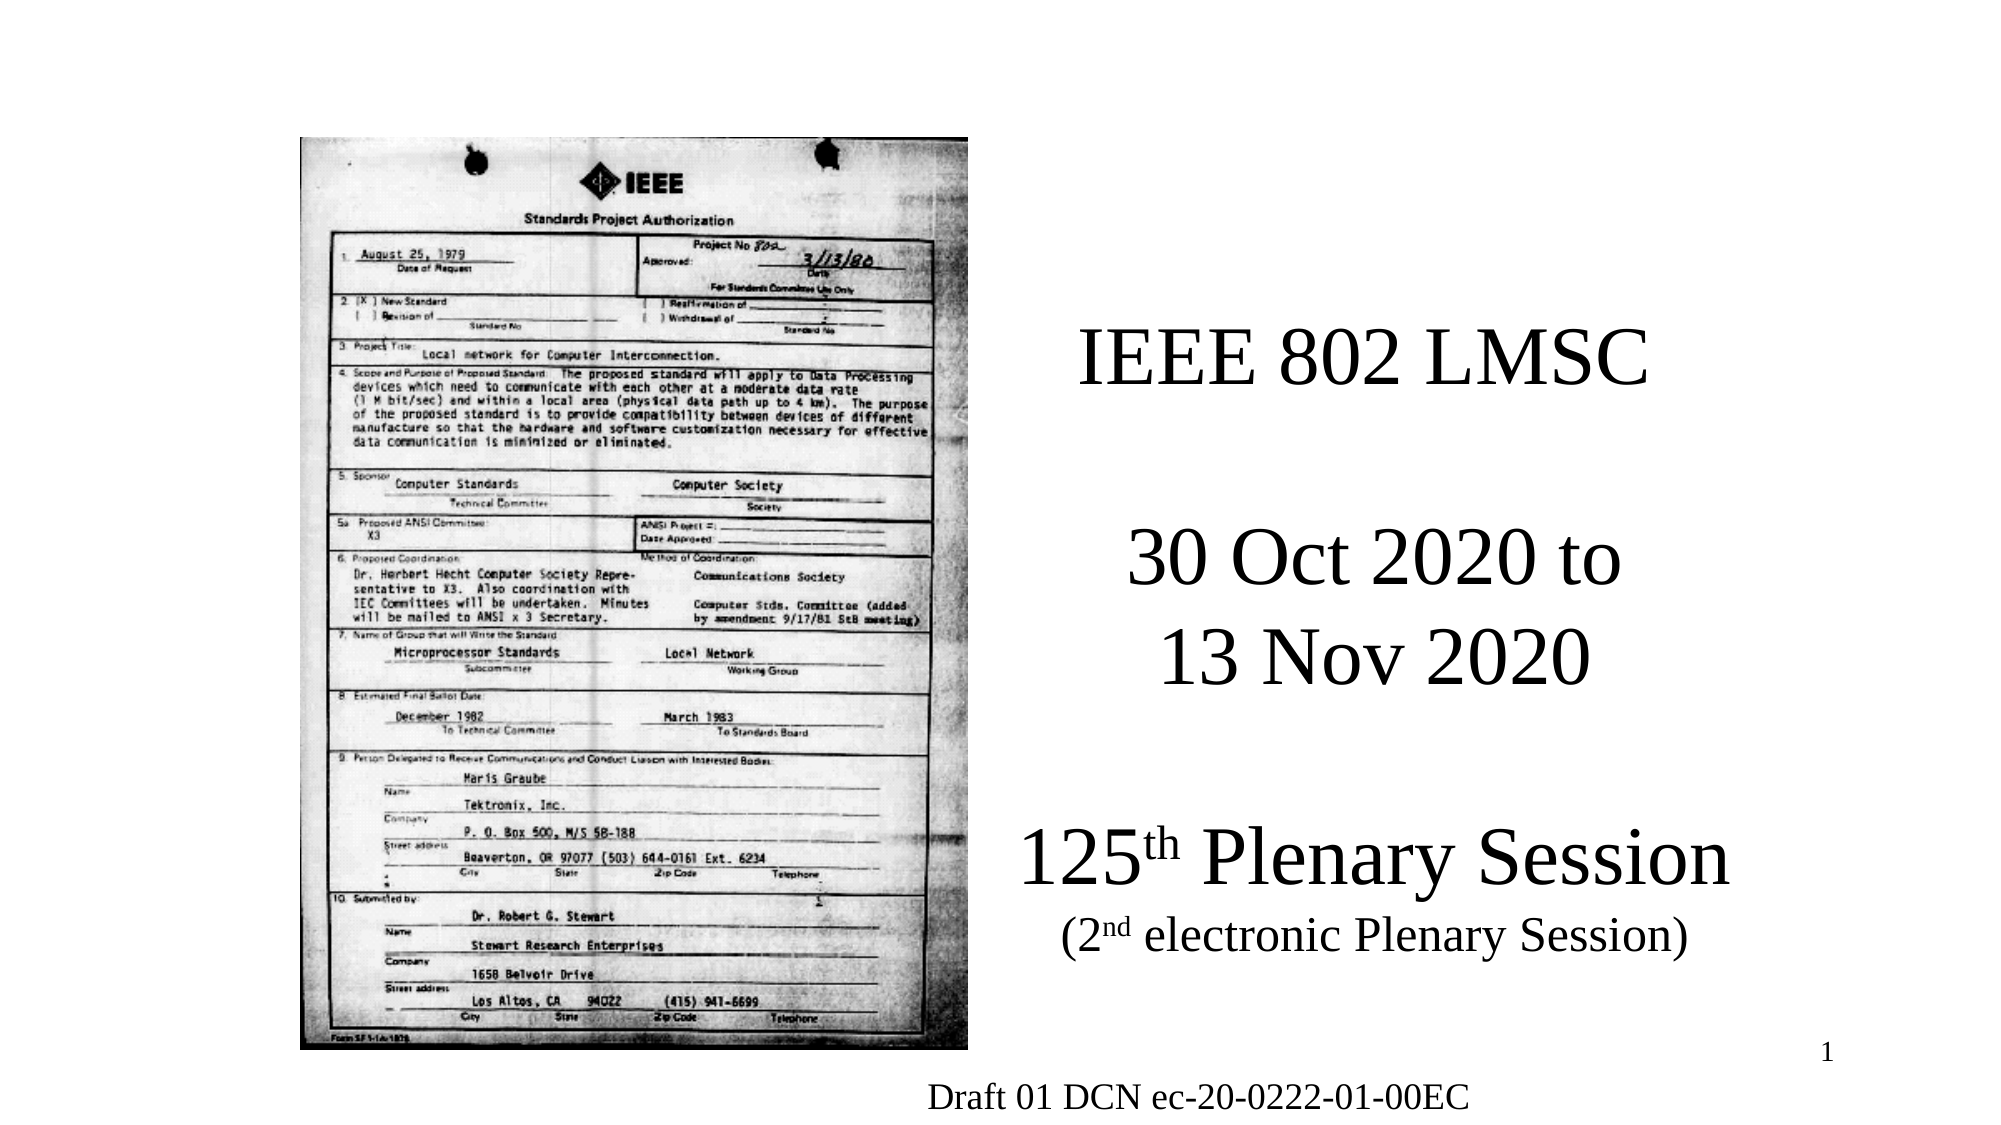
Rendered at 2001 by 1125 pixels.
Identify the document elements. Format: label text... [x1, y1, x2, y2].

picture [299, 137, 968, 1051]
slide_number 1 [1433, 1024, 1851, 1101]
title IEEE 802 LMSC 30 Oct 2020 to 13 Nov 2020 125th Plenary Session (2nd electronic Plenary Session) [999, 637, 1751, 826]
text_box Draft 01 DCN ec-20-0222-01-00EC [912, 1064, 1780, 1125]
